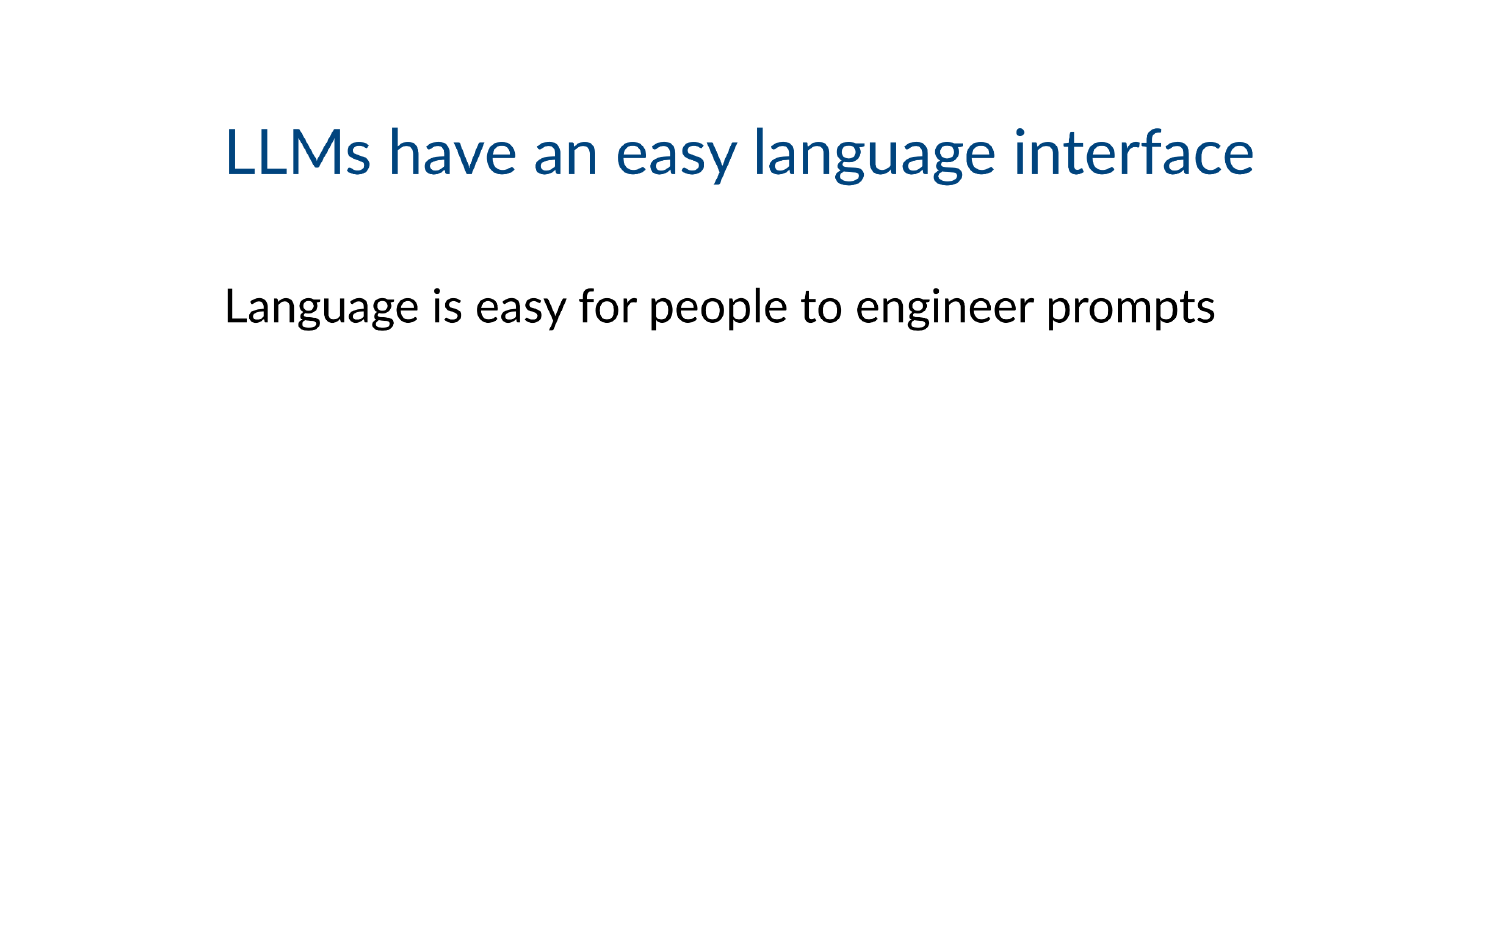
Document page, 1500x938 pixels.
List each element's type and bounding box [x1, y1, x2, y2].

picture [124, 0, 1376, 938]
